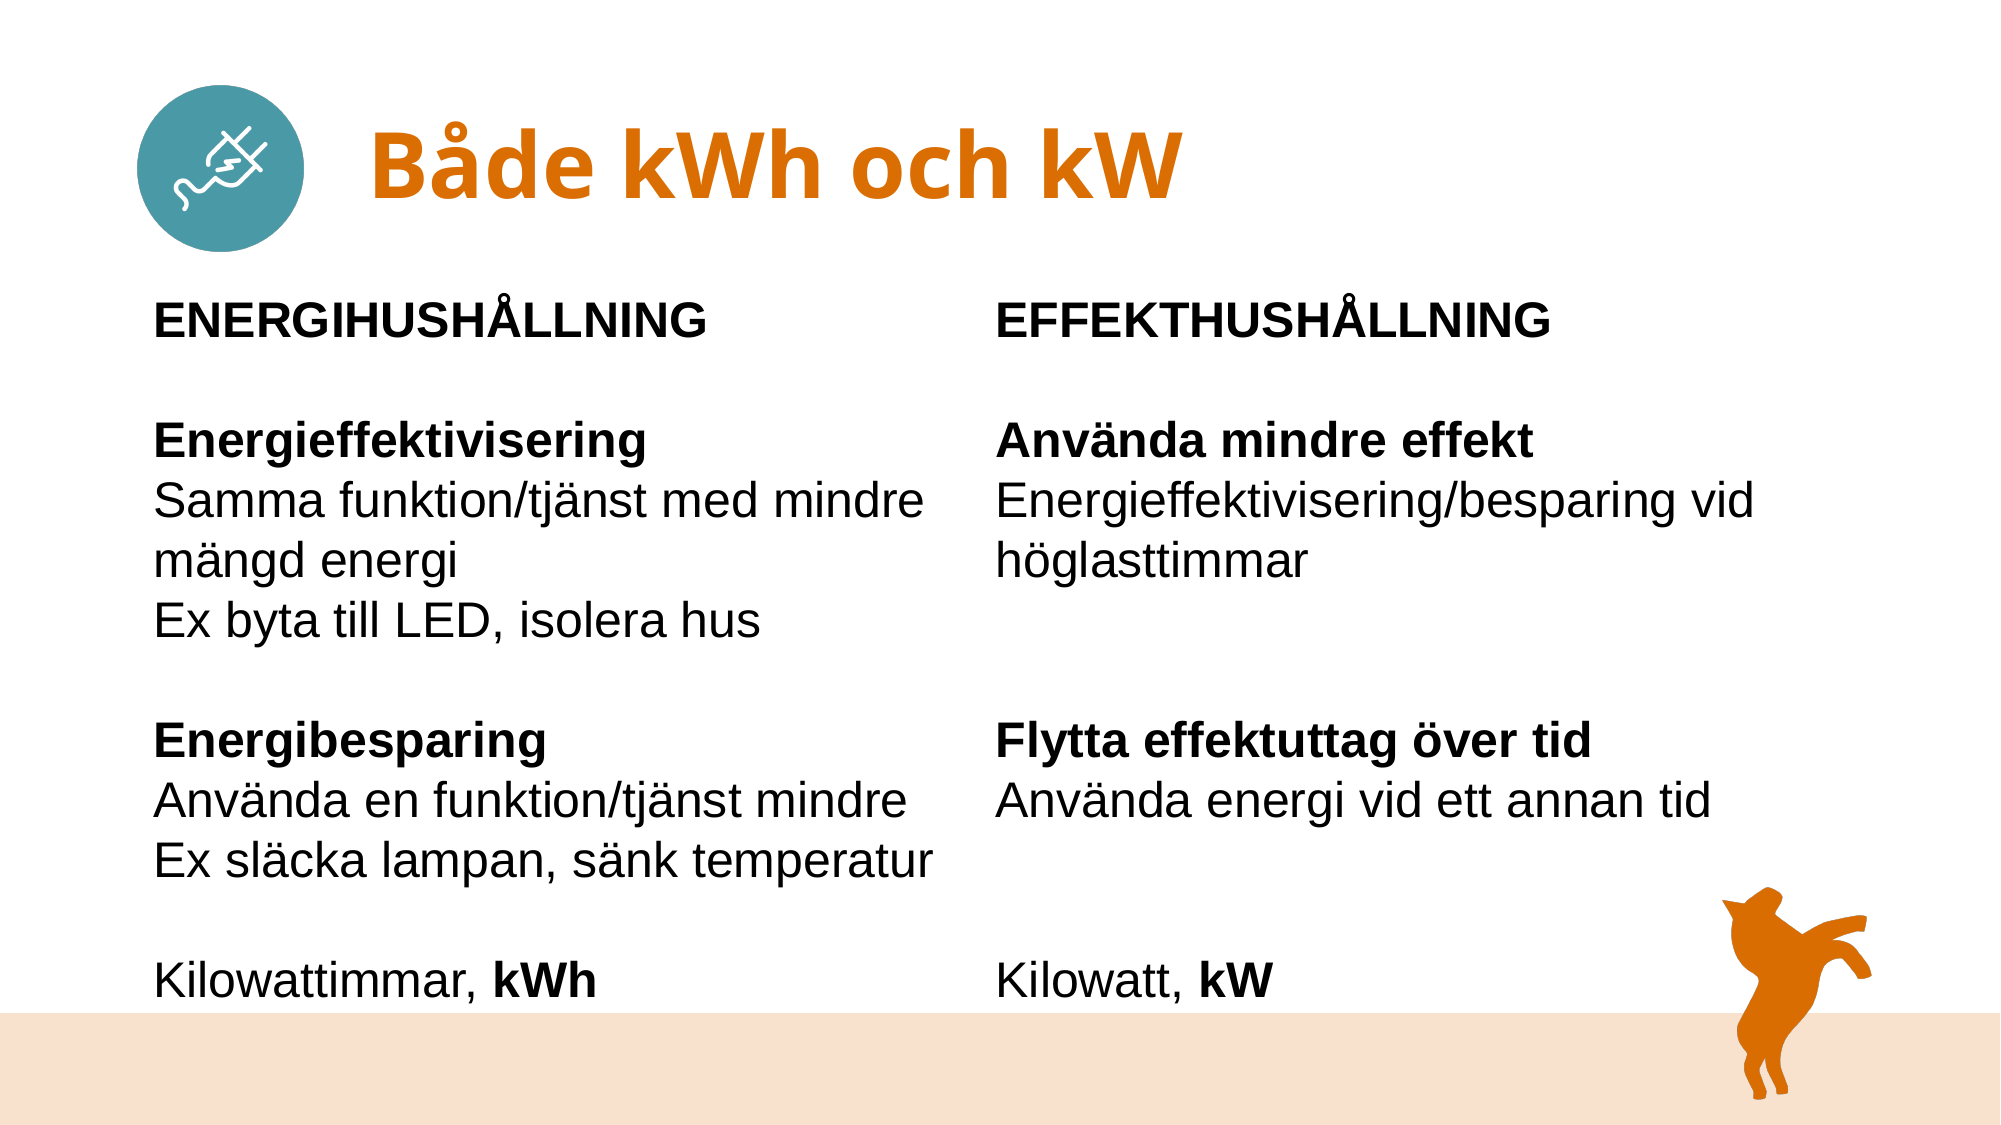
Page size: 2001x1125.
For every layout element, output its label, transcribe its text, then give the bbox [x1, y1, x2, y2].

title Både kWh och kW [352, 59, 1863, 278]
picture [137, 85, 304, 252]
picture [1688, 879, 1911, 1103]
text_box EFFEKTHUSHÅLLNING Använda mindre effekt Energieffektivisering/besparing vid höglasttimmar Flytta effektuttag över tid Använda energi vid ett annan tid Kilowatt, kW [981, 279, 1810, 1075]
text_box ENERGIHUSHÅLLNING Energieffektivisering Samma funktion/tjänst med mindre mängd energi Ex byta till LED, isolera hus Energibesparing Använda en funktion/tjänst mindre Ex släcka lampan, sänk temperatur Kilowattimmar, kWh [138, 279, 968, 1075]
